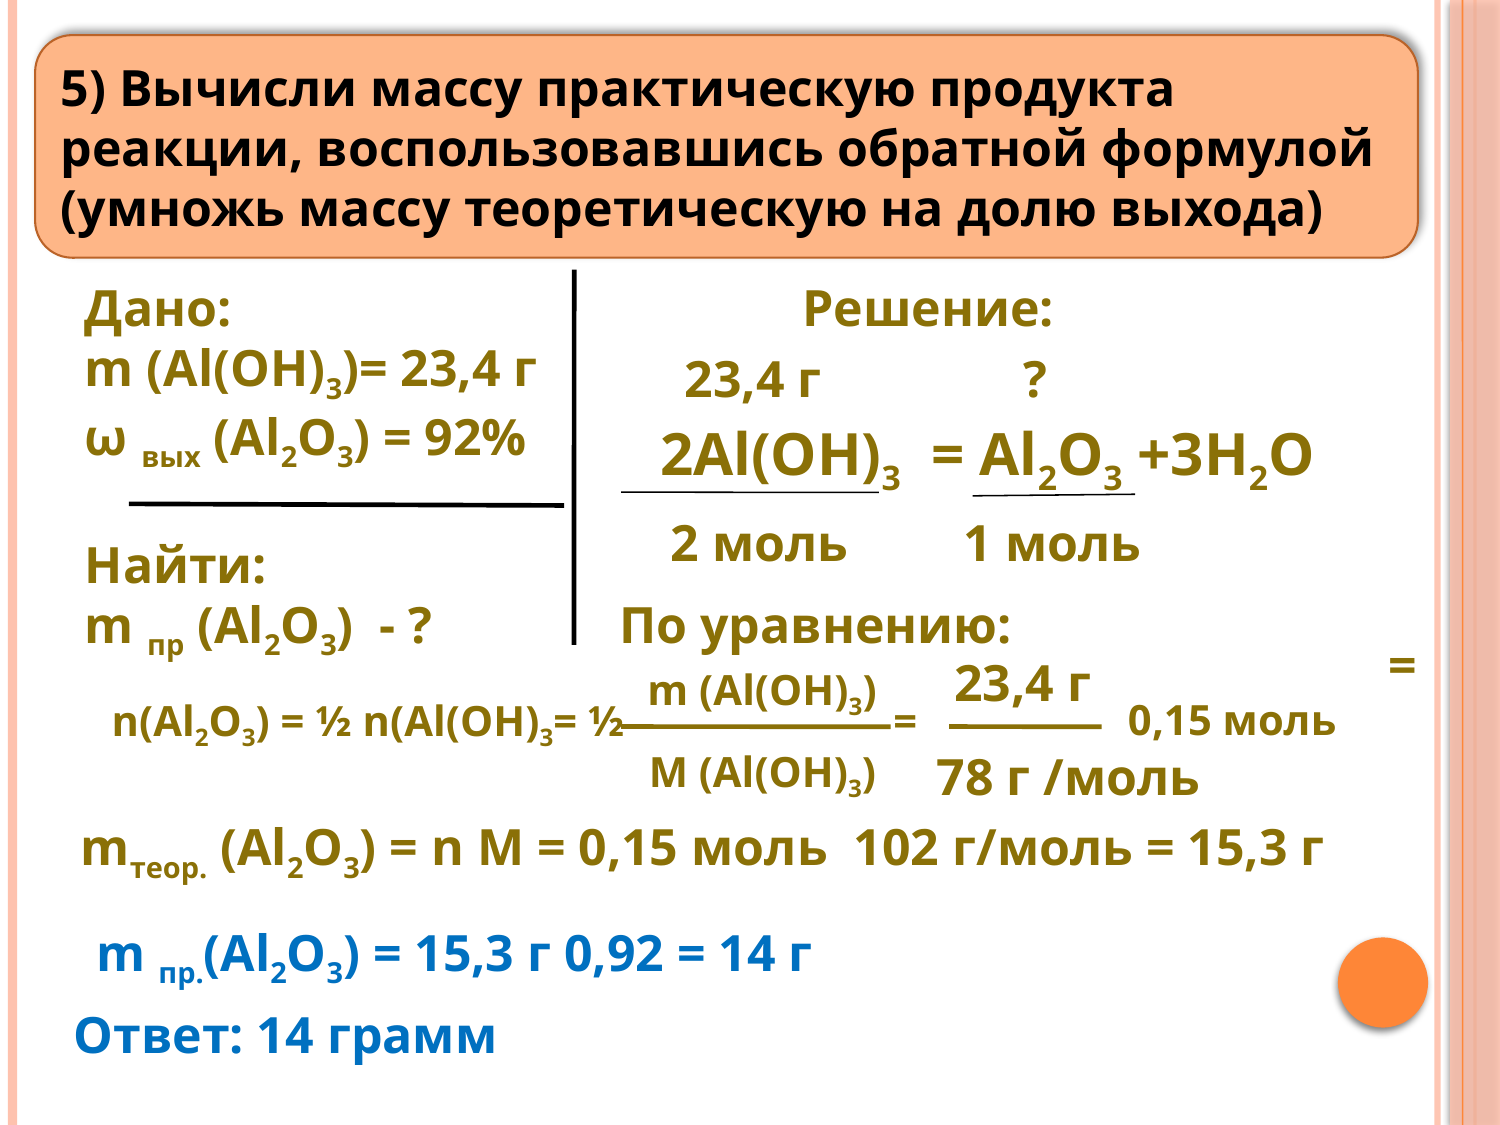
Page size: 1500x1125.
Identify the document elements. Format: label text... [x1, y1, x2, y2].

text_box mтеор. (Al2O3) = n M = 0,15 моль 102 г/моль = 15,3 г [66, 808, 1340, 892]
text_box ? [1008, 339, 1063, 415]
text_box По уравнению: [604, 585, 1027, 661]
text_box Дано: m (Al(OH)3)= 23,4 г ω вых (Al2O3) = 92% Найти: m пр (Al2O3) - ? [70, 269, 739, 669]
text_box Решение: [787, 269, 1069, 345]
text_box 2Al(OH)3 = Al2O3 +3H2O [645, 410, 1345, 505]
text_box 5) Вычисли массу практическую продукта реакции, воспользовавшись обратной формулой (умножь массу теоретическую на долю выхода) [34, 34, 1419, 259]
text_box m (Al(OH)3) [632, 656, 892, 726]
text_box Ответ: 14 грамм [58, 996, 513, 1071]
text_box 23,4 г [939, 644, 1107, 720]
text_box m пр.(Al2O3) = 15,3 г 0,92 = 14 г [81, 913, 828, 997]
text_box 2 моль [656, 503, 877, 579]
text_box 78 г /моль [922, 738, 1216, 808]
text_box M (Al(OH)3) [633, 738, 892, 808]
text_box n(Al2O3) = ½ n(Al(OH)3= ½ = [87, 686, 1105, 759]
text_box 23,4 г [670, 339, 837, 415]
text_box = 0,15 моль [1113, 506, 1442, 752]
text_box 1 моль [949, 503, 1170, 579]
